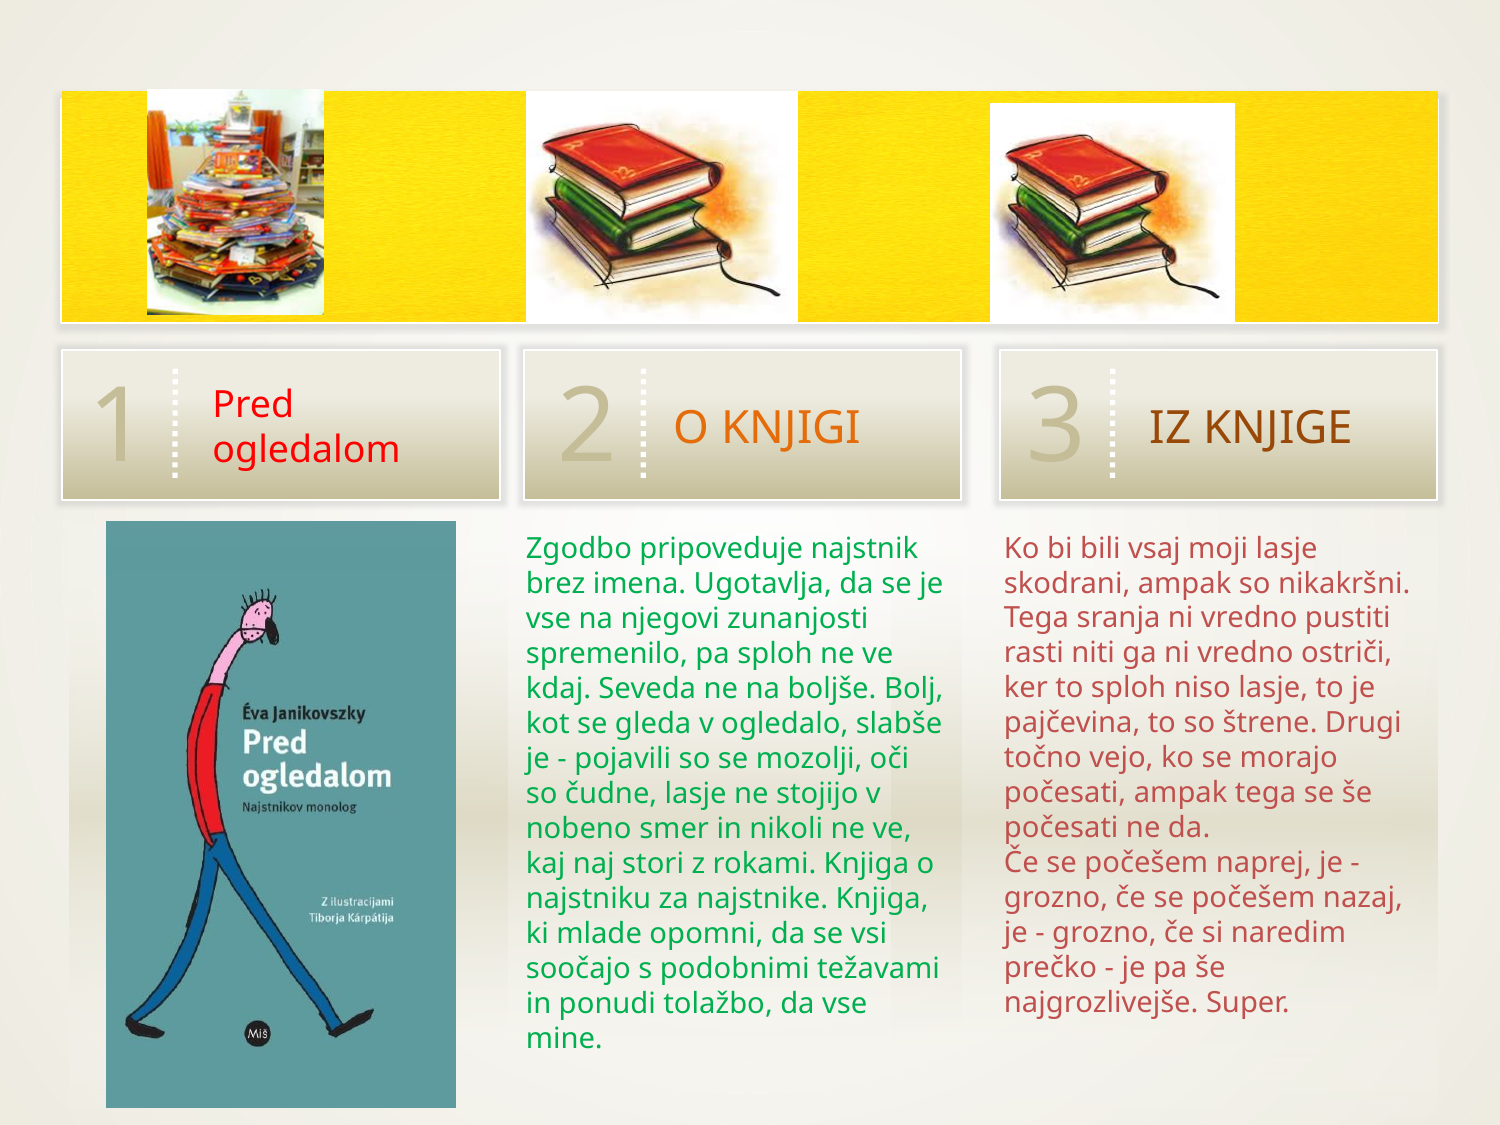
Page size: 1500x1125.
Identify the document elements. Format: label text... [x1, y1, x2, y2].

text_box 2 [530, 349, 644, 490]
text_box 3 [999, 349, 1113, 490]
text_box podbesedilo [67, 509, 509, 1125]
picture [62, 88, 1438, 322]
picture [106, 521, 456, 1108]
text_box Zgodbo pripoveduje najstnik brez imena. Ugotavlja, da se je vse na njegovi zunanjosti spremenilo, pa sploh ne ve kdaj. Seveda ne na boljše. Bolj, kot se gleda v ogledalo, slabše je - pojavili so se mozolji, oči so čudne, lasje ne stojijo v nobeno smer in nikoli ne ve, kaj naj stori z rokami. Knjiga o najstniku za najstnike. Knjiga, ki mlade opomni, da se vsi soočajo s podobnimi težavami in ponudi tolažbo, da vse mine. [509, 512, 964, 1125]
text_box O KNJIGI [522, 348, 964, 502]
text_box IZ KNJIGE [998, 348, 1439, 502]
text_box Ko bi bili vsaj moji lasje skodrani, ampak so nikakršni. Tega sranja ni vredno pustiti rasti niti ga ni vredno ostriči, ker to sploh niso lasje, to je pajčevina, to so štrene. Drugi točno vejo, ko se morajo počesati, ampak tega se še počesati ne da. Če se počešem naprej, je - grozno, če se počešem nazaj, je - grozno, če si naredim prečko - je pa še najgrozlivejše. Super. [964, 512, 1439, 1125]
text_box Pred ogledalom [60, 348, 502, 502]
text_box 1 [62, 349, 175, 490]
